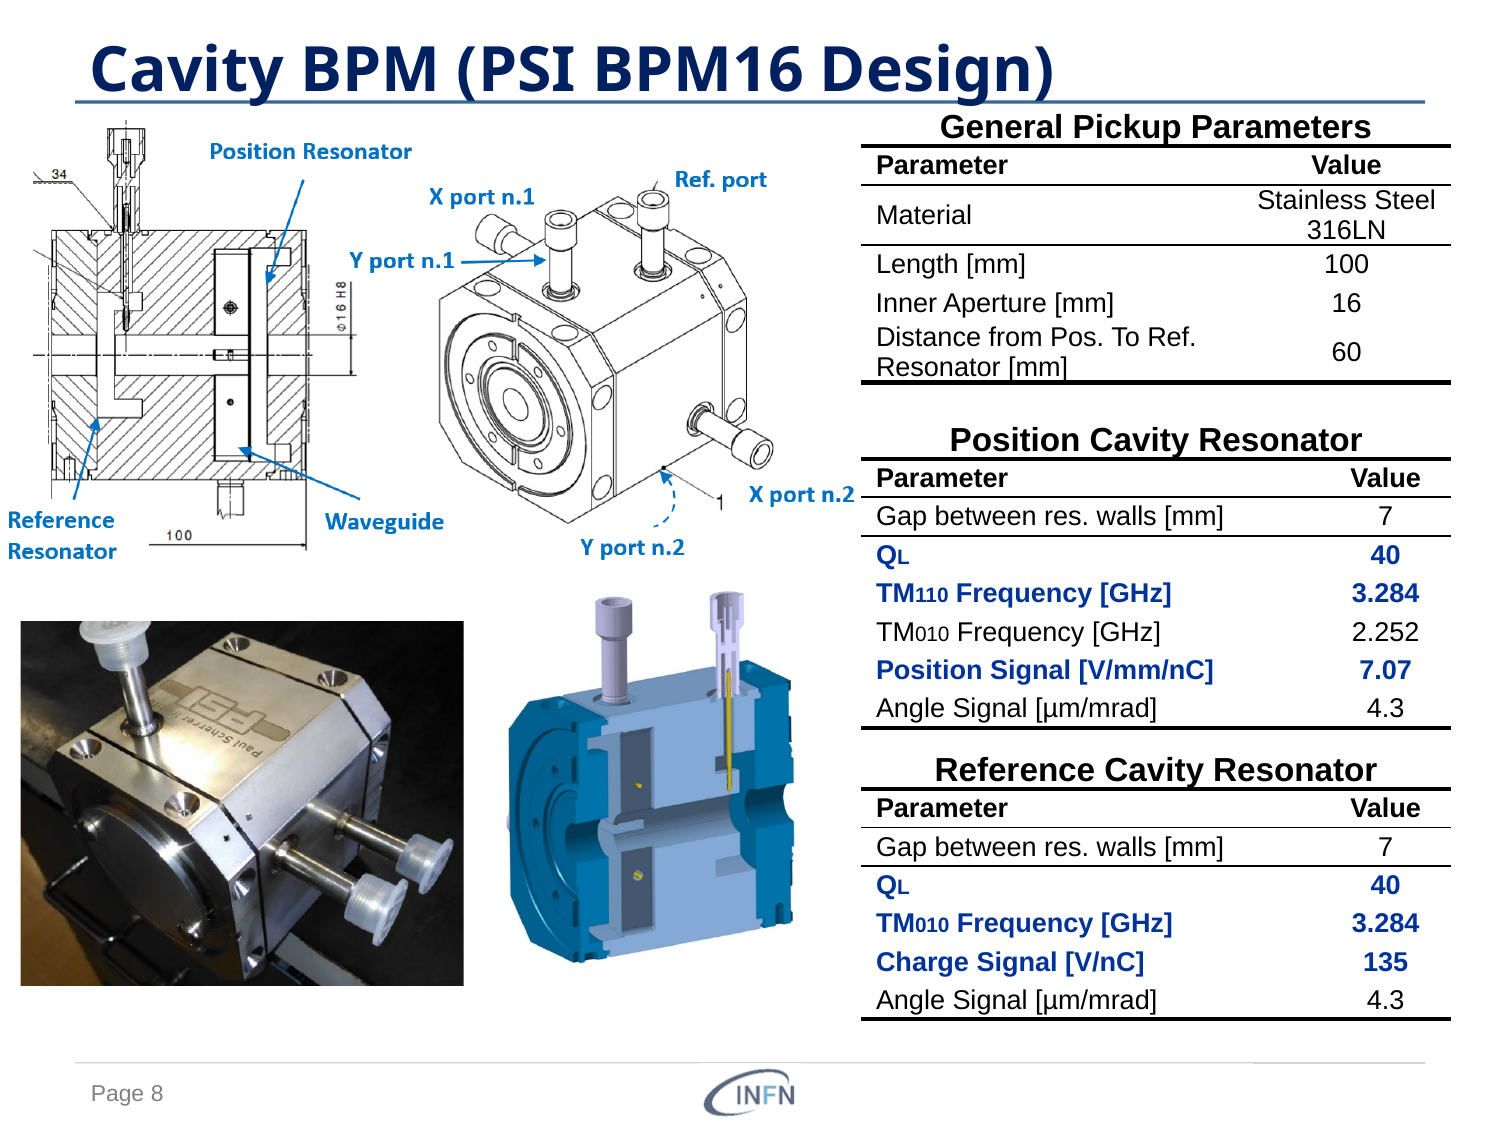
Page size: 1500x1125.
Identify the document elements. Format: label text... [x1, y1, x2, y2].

table_cell Inner Aperture [mm] [861, 284, 1242, 322]
table_cell Value [1320, 791, 1451, 827]
table_cell 7 [1320, 828, 1451, 865]
table_cell 40 [1320, 867, 1451, 904]
table_cell 16 [1242, 284, 1451, 322]
table_cell Ref. signal freq. [699, 1064, 801, 1122]
table_cell Angle Signal [µm/mrad] [861, 689, 1320, 726]
table_cell Charge Signal [V/nC] [861, 943, 1320, 981]
table_cell QL [861, 537, 1320, 574]
table_cell TM110 Frequency [GHz] [861, 574, 1320, 612]
table_cell Material [861, 186, 1242, 244]
table_cell QL [861, 867, 1320, 904]
table_cell Length [mm] [861, 246, 1242, 284]
table_cell Value [1242, 148, 1451, 184]
table_cell Value [1320, 461, 1451, 496]
picture [0, 116, 858, 572]
table_header Reference Cavity Resonator [861, 751, 1451, 787]
table_cell 100 [1242, 246, 1451, 284]
table_cell 7 [1320, 498, 1451, 535]
table_cell TM010 Frequency [GHz] [861, 612, 1320, 651]
table_cell 3.284 [1320, 574, 1451, 612]
table_cell 3.284 [1320, 904, 1451, 943]
title Cavity BPM (PSI BPM16 Design) [75, 33, 1425, 122]
picture [480, 584, 818, 975]
table_cell Parameter [861, 148, 1242, 184]
table_cell 60 [1242, 322, 1451, 380]
table_header Position Cavity Resonator [861, 421, 1451, 457]
table_header General Pickup Parameters [861, 108, 1451, 144]
table_cell Gap between res. walls [mm] [861, 828, 1320, 865]
table_cell 4.3 [1320, 981, 1451, 1017]
table_cell Position Signal [V/mm/nC] [861, 651, 1320, 689]
table_cell 135 [1320, 943, 1451, 981]
table_cell 7.07 [1320, 651, 1451, 689]
table_cell TM010 Frequency [GHz] [861, 904, 1320, 943]
table_cell Gap between res. walls [mm] [861, 498, 1320, 535]
table_cell Parameter [861, 791, 1320, 827]
table_cell 2.252 [1320, 612, 1451, 651]
table_cell Stainless Steel 316LN [1242, 186, 1451, 244]
table_cell Angle Signal [µm/mrad] [861, 981, 1320, 1017]
table_cell Parameter [861, 461, 1320, 496]
table_cell Distance from Pos. To Ref. Resonator [mm] [861, 322, 1242, 380]
table_cell 4.3 [1320, 689, 1451, 726]
picture [20, 621, 464, 986]
table_cell 40 [1320, 537, 1451, 574]
